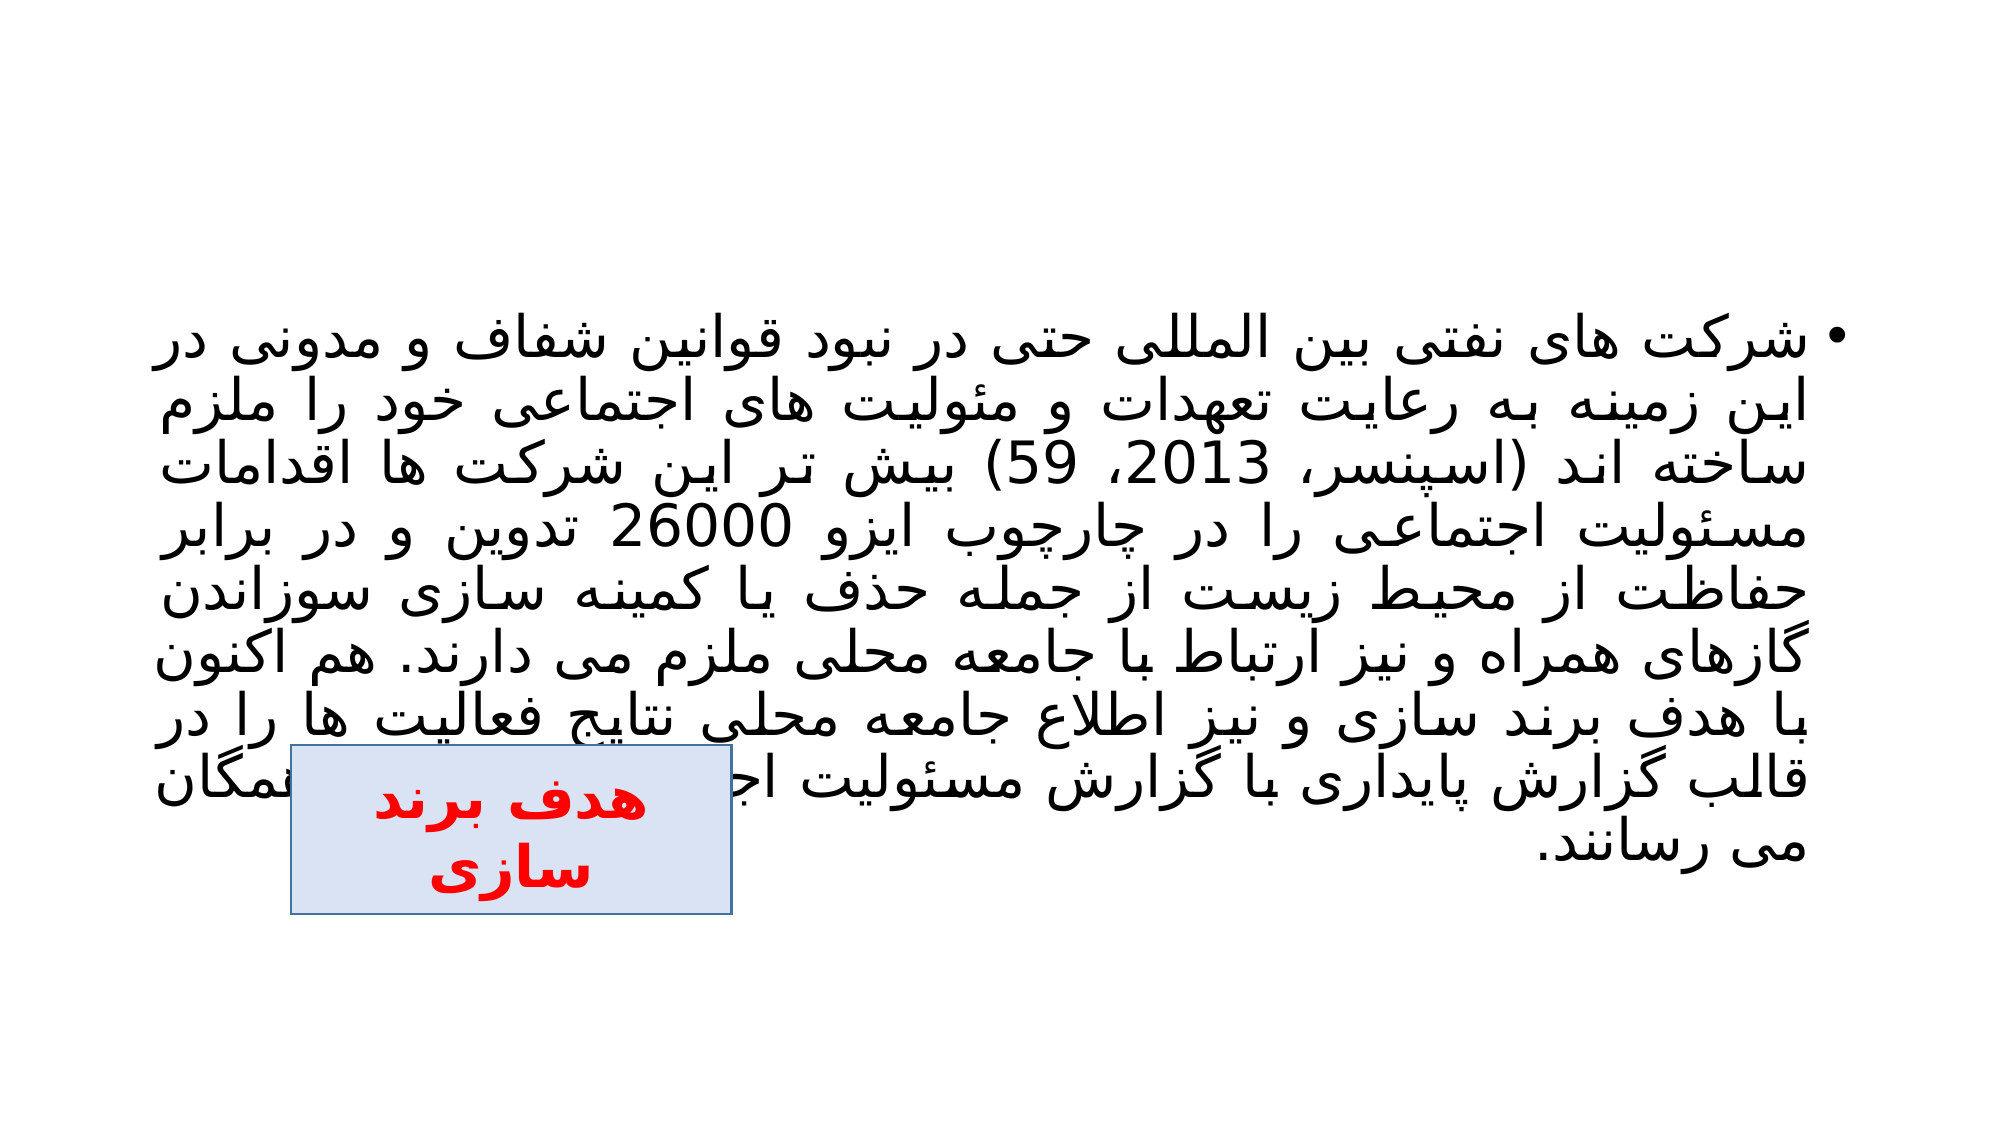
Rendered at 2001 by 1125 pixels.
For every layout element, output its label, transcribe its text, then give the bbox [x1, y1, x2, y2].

text_box هدف برند سازی [290, 744, 733, 915]
list شرکت های نفتی بین المللی حتی در نبود قوانین شفاف و مدونی در این زمینه به رعایت تعهدات و مئولیت های اجتماعی خود را ملزم ساخته اند (اسپنسر، 2013، 59) بیش تر این شرکت ها اقدامات مسئولیت اجتماعی را در چارچوب ایزو 26000 تدوین و در برابر حفاظت از محیط زیست از جمله حذف یا کمینه سازی سوزاندن گازهای همراه و نیز ارتباط با جامعه محلی ملزم می دارند. هم اکنون با هدف برند سازی و نیز اطلاع جامعه محلی نتایج فعالیت ها را در قالب گزارش پایداری با گزارش مسئولیت اجتماعی، به اطلاع همگان می رسانند. [137, 299, 1863, 1014]
